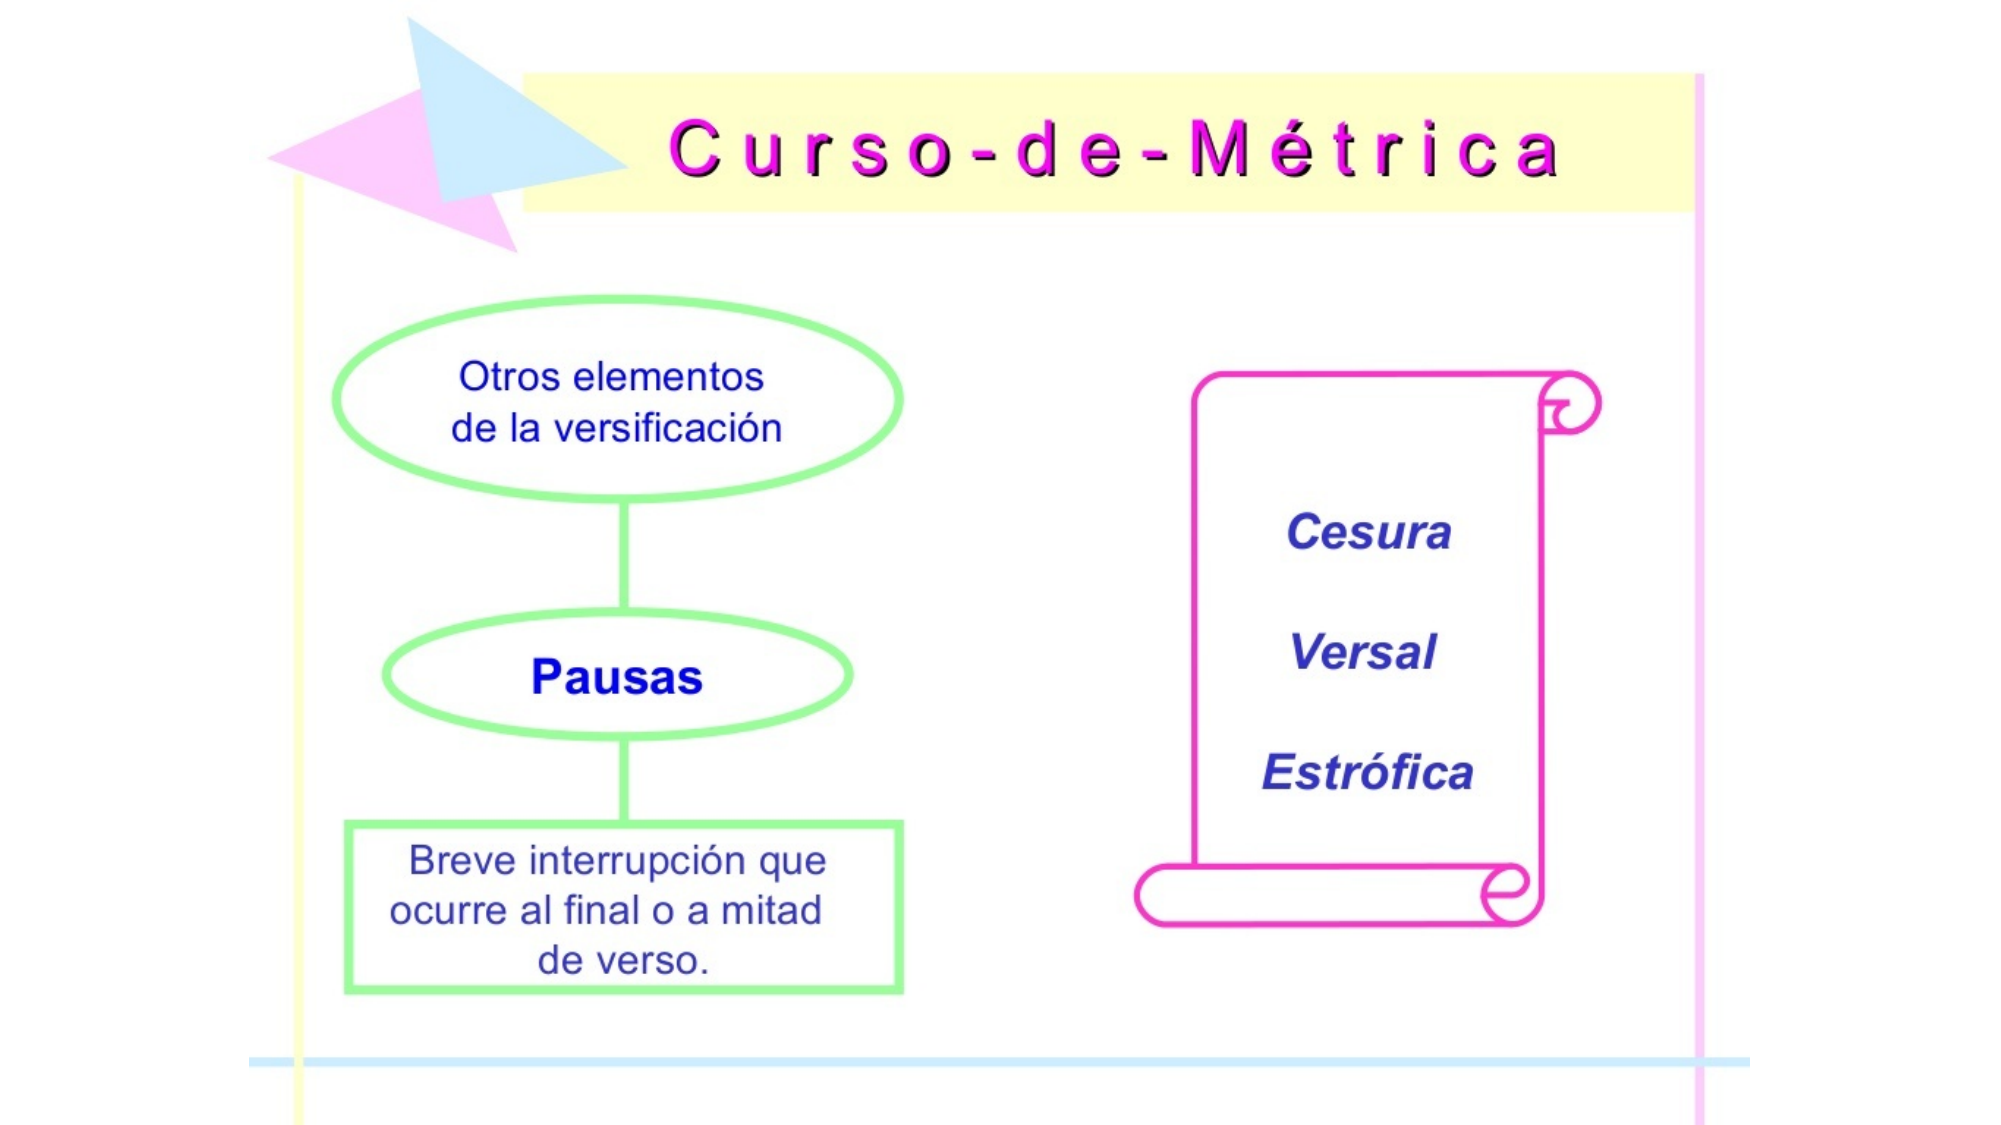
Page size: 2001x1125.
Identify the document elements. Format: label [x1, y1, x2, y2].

picture [249, 0, 1750, 1125]
